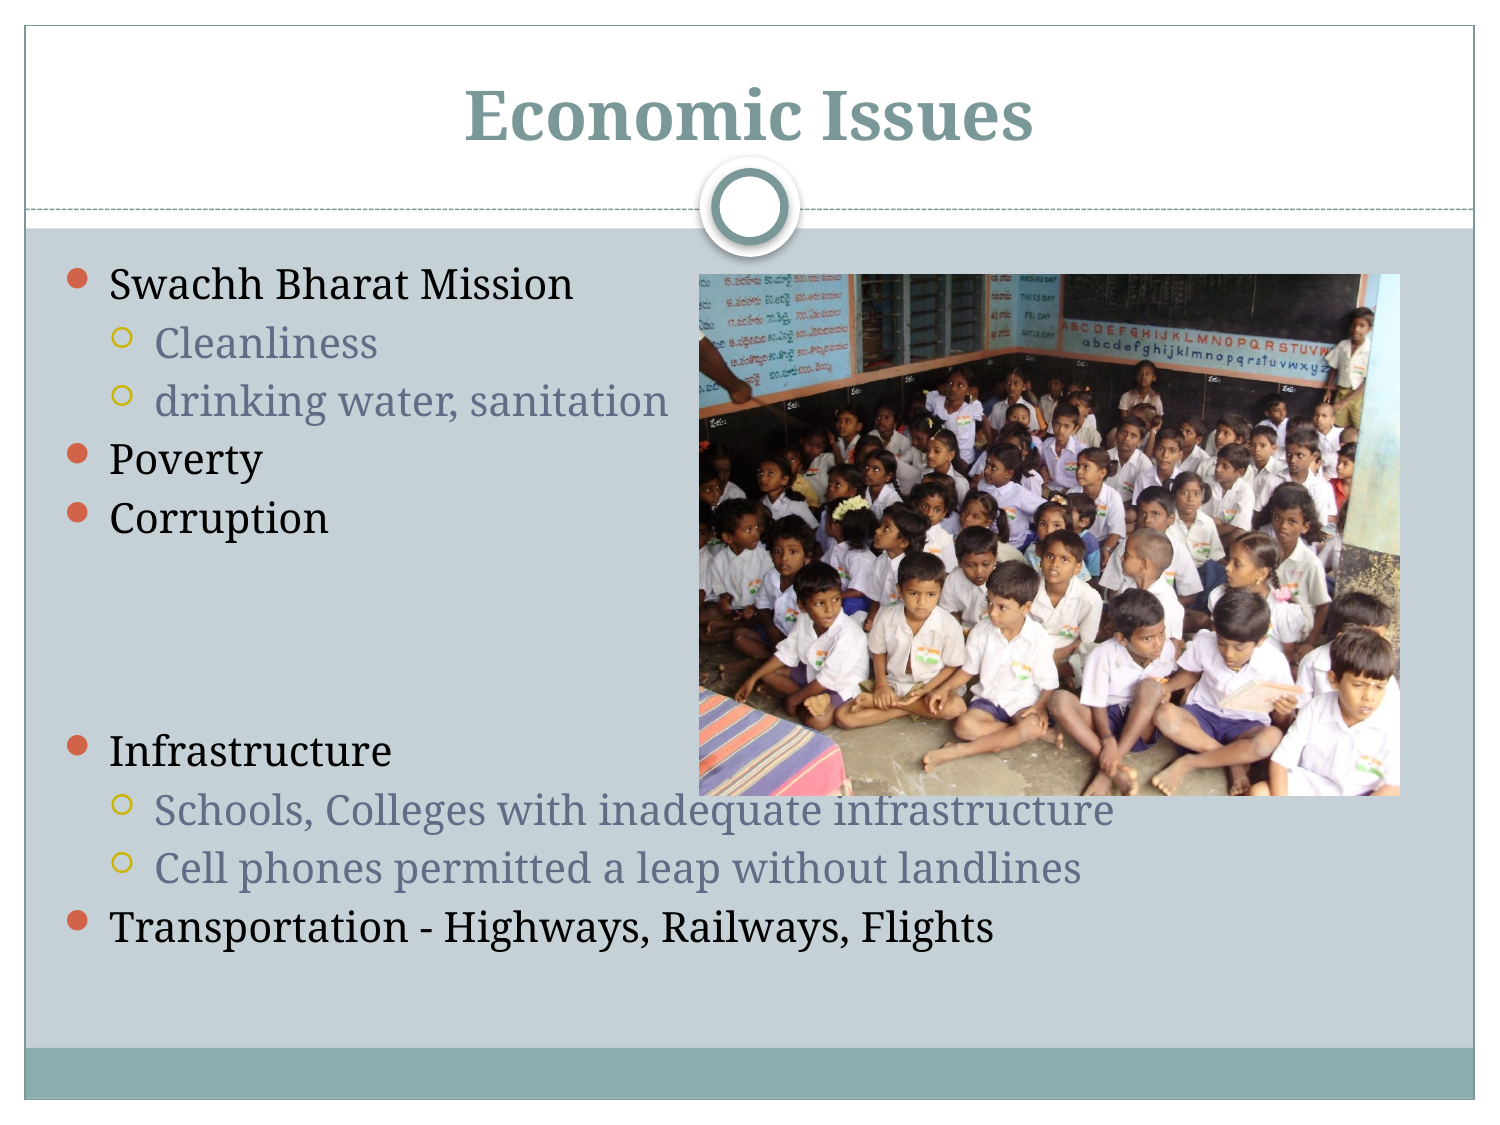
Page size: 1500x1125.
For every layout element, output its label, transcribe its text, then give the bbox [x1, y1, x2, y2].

list Swachh Bharat Mission Cleanliness drinking water, sanitation Poverty Corruption Infrastructure Schools, Colleges with inadequate infrastructure Cell phones permitted a leap without landlines Transportation - Highways, Railways, Flights [49, 250, 1445, 1001]
picture [699, 274, 1401, 797]
title Economic Issues [49, 37, 1450, 162]
